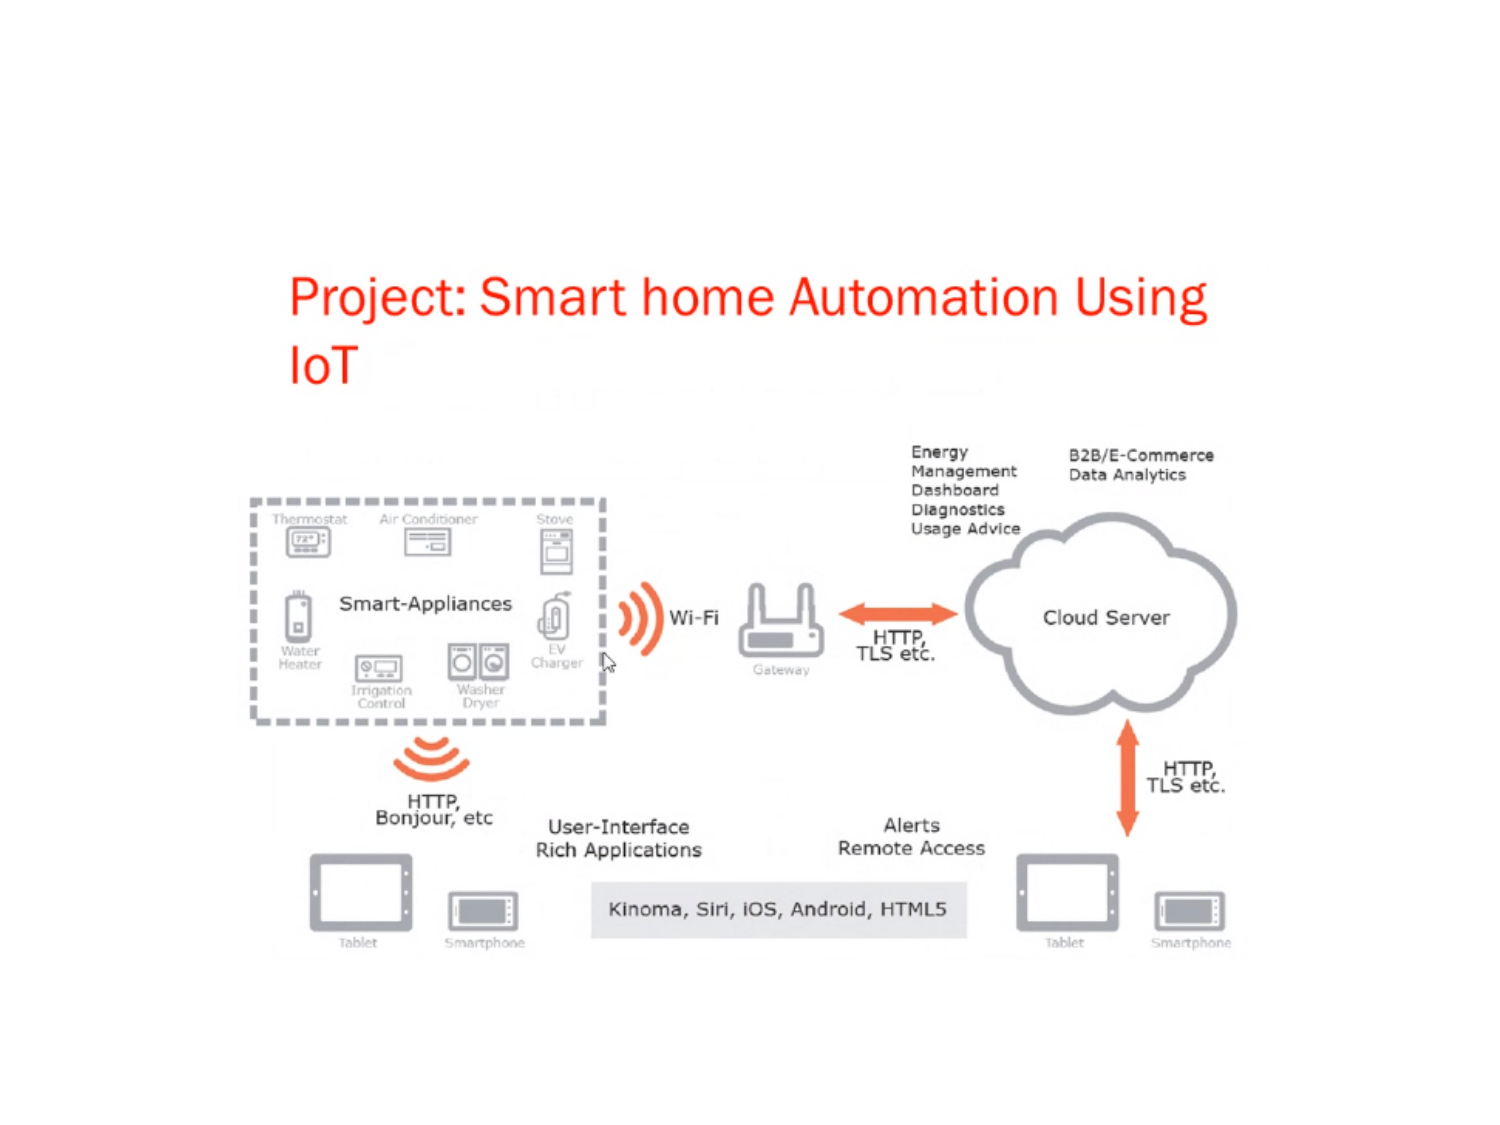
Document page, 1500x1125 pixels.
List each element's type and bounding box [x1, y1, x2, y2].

list [230, 262, 1270, 1006]
